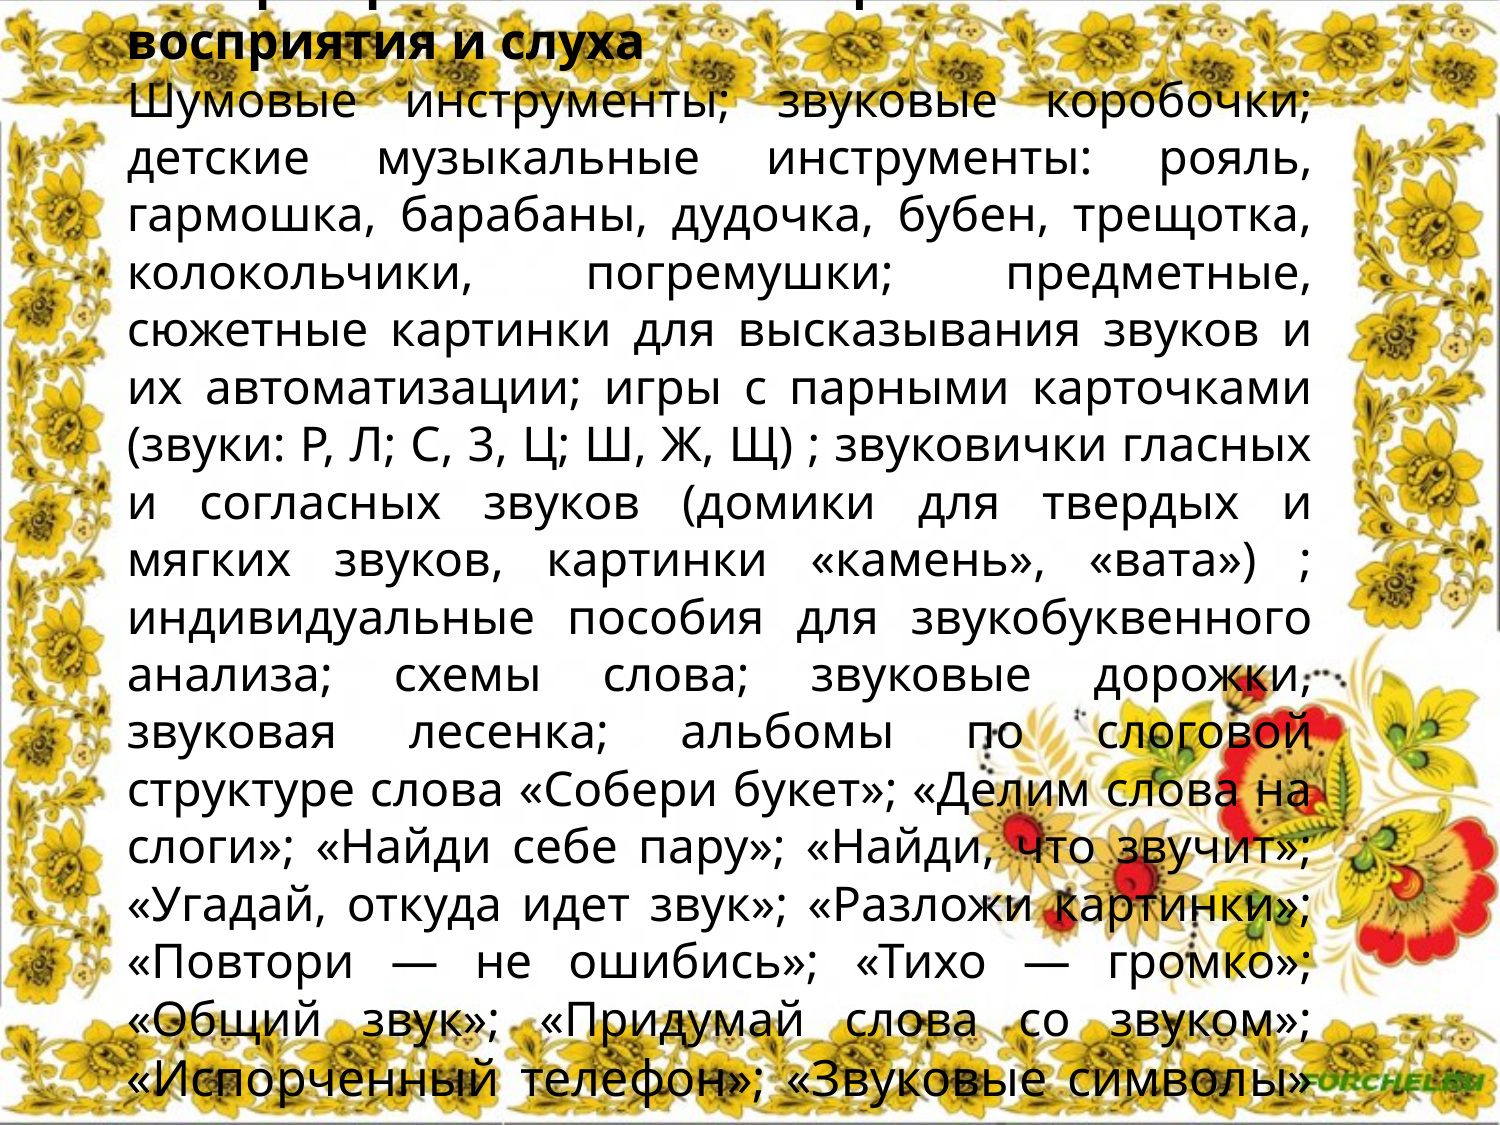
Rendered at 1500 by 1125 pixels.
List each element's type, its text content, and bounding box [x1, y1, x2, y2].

text_box 2. Формирование фонематического восприятия и слуха Шумовые инструменты; звуковые коробочки; детские музыкальные инструменты: рояль, гармошка, барабаны, дудочка, бубен, трещотка, колокольчики, погремушки; предметные, сюжетные картинки для высказывания звуков и их автоматизации; игры с парными карточками (звуки: Р, Л; С, 3, Ц; Ш, Ж, Щ) ; звуковички гласных и согласных звуков (домики для твердых и мягких звуков, картинки «камень», «вата») ; индивидуальные пособия для звукобуквенного анализа; схемы слова; звуковые дорожки, звуковая лесенка; альбомы по слоговой структуре слова «Собери букет»; «Делим слова на слоги»; «Найди себе пару»; «Найди, что звучит»; «Угадай, откуда идет звук»; «Разложи картинки»; «Повтори — не ошибись»; «Тихо — громко»; «Общий звук»; «Придумай слова со звуком»; «Испорченный телефон»; «Звуковые символы» и др. [112, 0, 1329, 1125]
picture [0, 0, 112, 1125]
picture [1329, 0, 1500, 1125]
